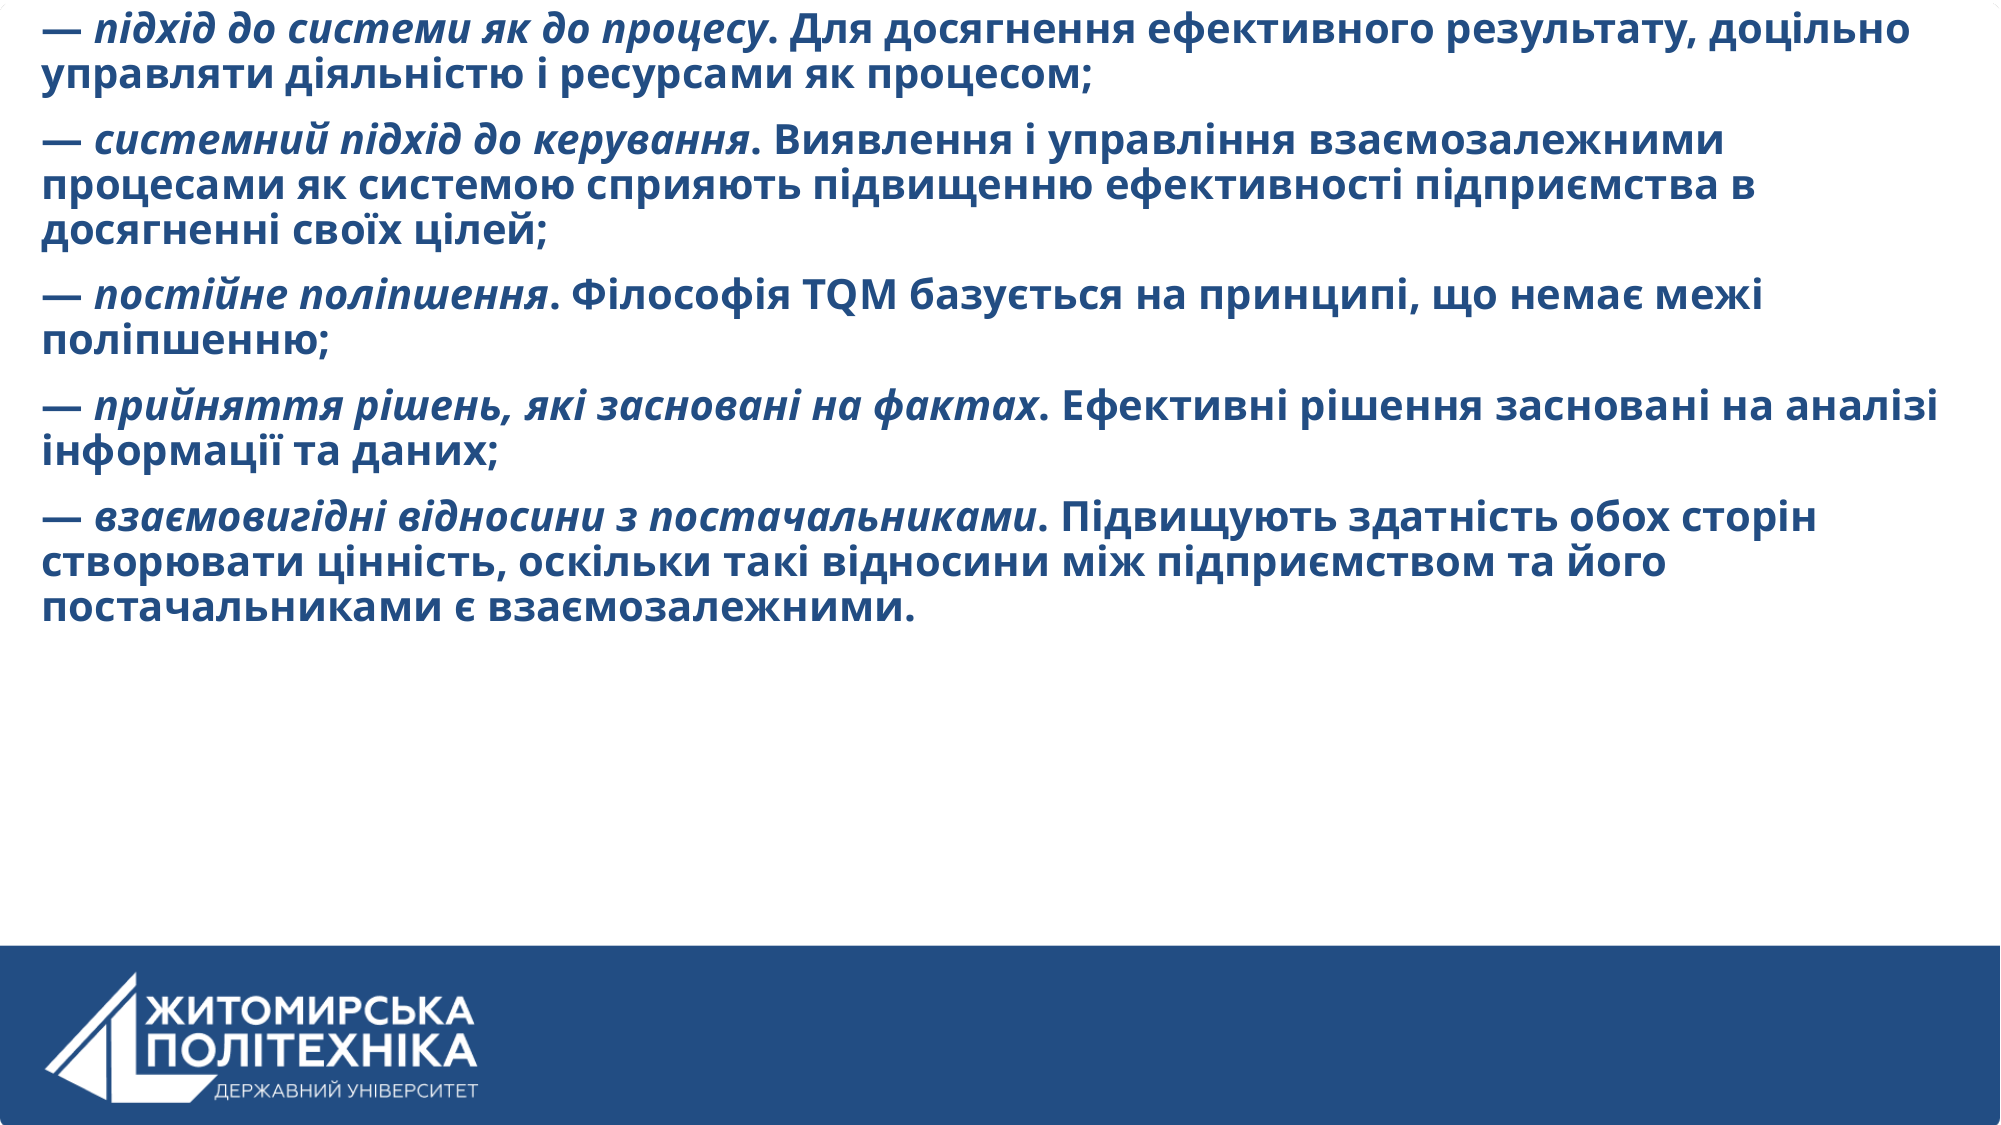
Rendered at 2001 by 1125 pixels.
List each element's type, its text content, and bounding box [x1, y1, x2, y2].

list — підхід до системи як до процесу. Для досягнення ефективного результату, доцільно управляти діяльністю і ресурсами як процесом; — системний підхід до керування. Виявлення і управління взаємозалежними процесами як системою сприяють підвищенню ефективності підприємства в досягненні своїх цілей; — постійне поліпшення. Філософія TQM базується на принципі, що немає межі поліпшенню; — прийняття рішень, які засновані на фактах. Ефективні рішення засновані на аналізі інформації та даних; — взаємовигідні відносини з постачальниками. Підвищують здатність обох сторін створювати цінність, оскільки такі відносини між підприємством та його постачальниками є взаємозалежними. [26, 0, 1972, 908]
picture [0, 3, 2000, 1125]
